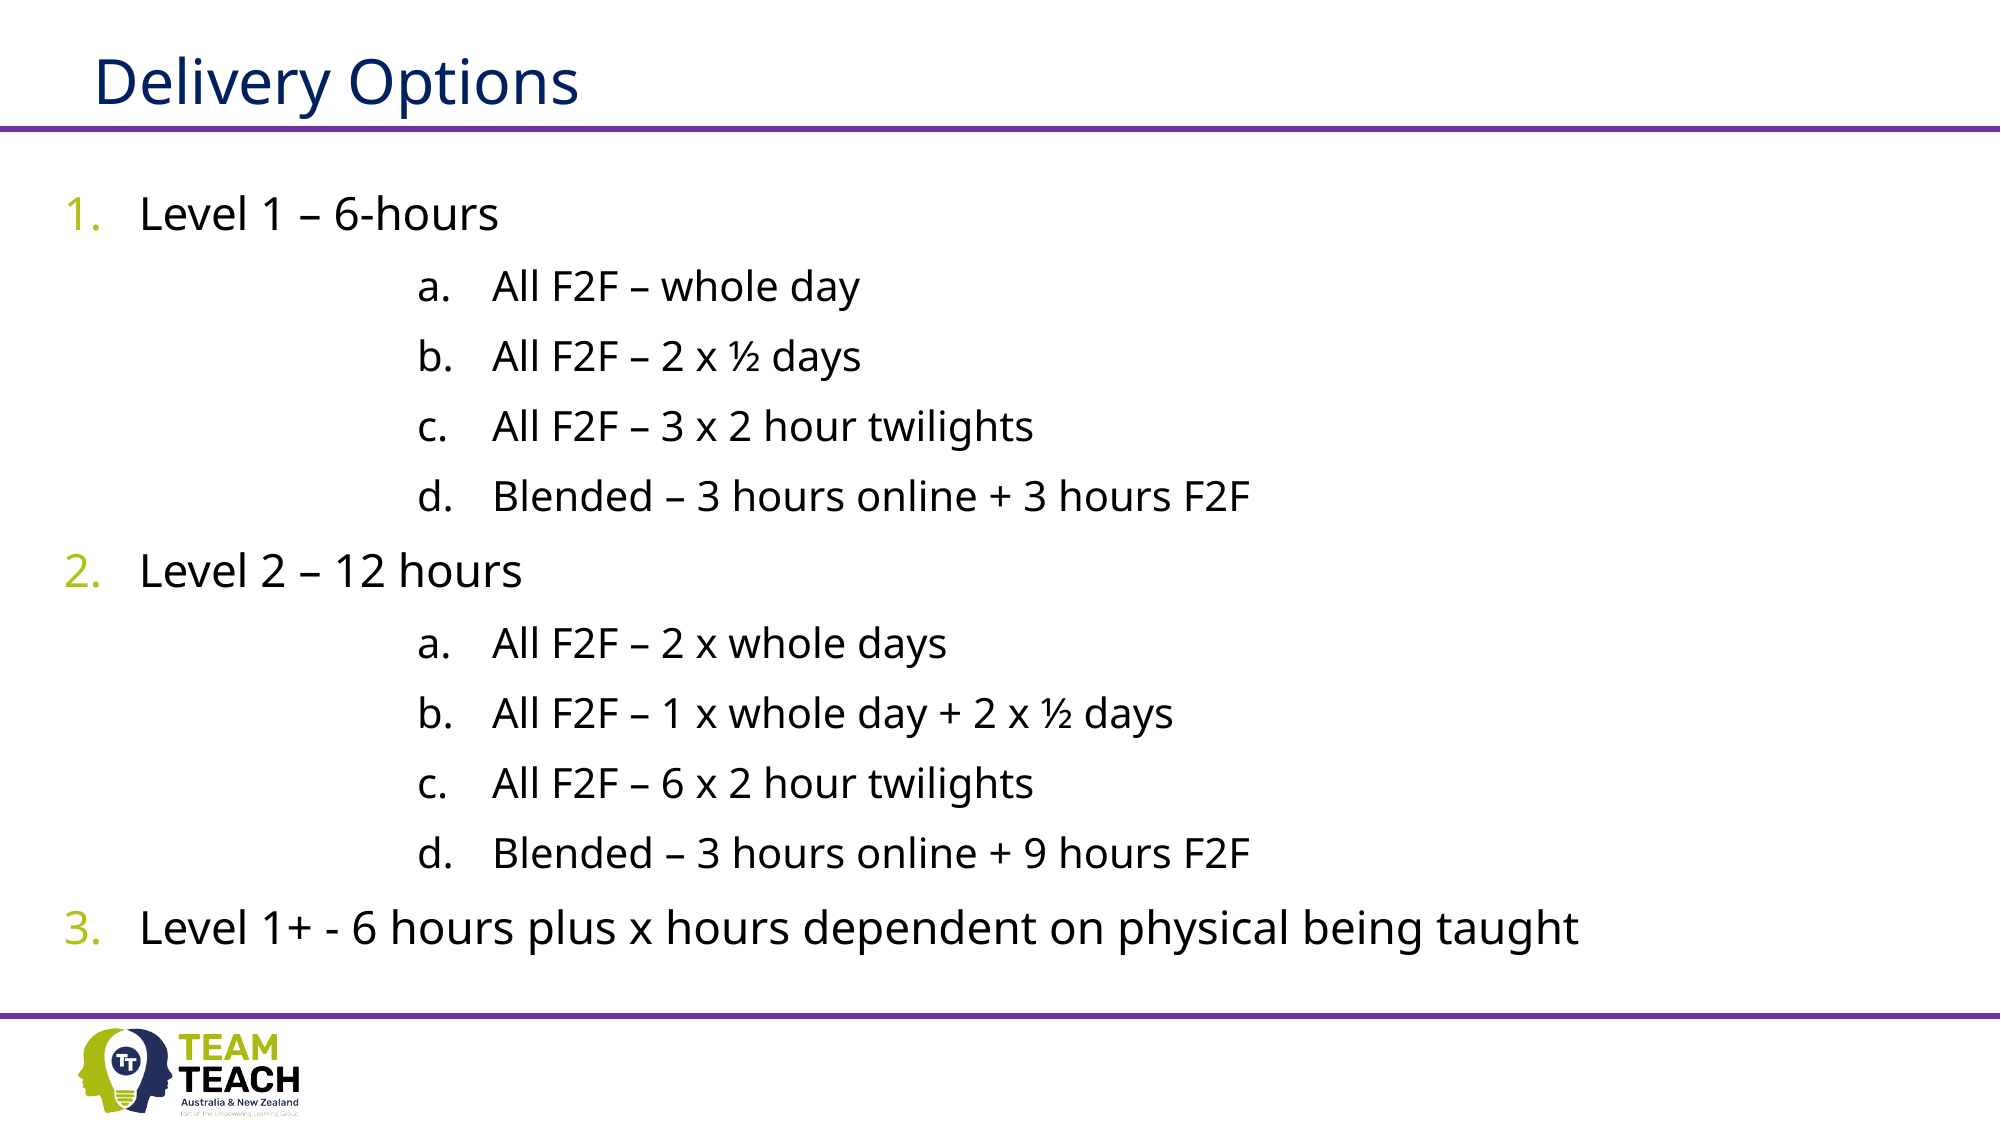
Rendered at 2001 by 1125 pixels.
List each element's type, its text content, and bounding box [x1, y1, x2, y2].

picture [78, 1028, 299, 1117]
list Level 1 – 6-hours All F2F – whole day All F2F – 2 x ½ days All F2F – 3 x 2 hour twilights Blended – 3 hours online + 3 hours F2F Level 2 – 12 hours All F2F – 2 x whole days All F2F – 1 x whole day + 2 x ½ days All F2F – 6 x 2 hour twilights Blended – 3 hours online + 9 hours F2F Level 1+ - 6 hours plus x hours dependent on physical being taught [48, 155, 1834, 993]
title Delivery Options [78, 42, 1804, 128]
